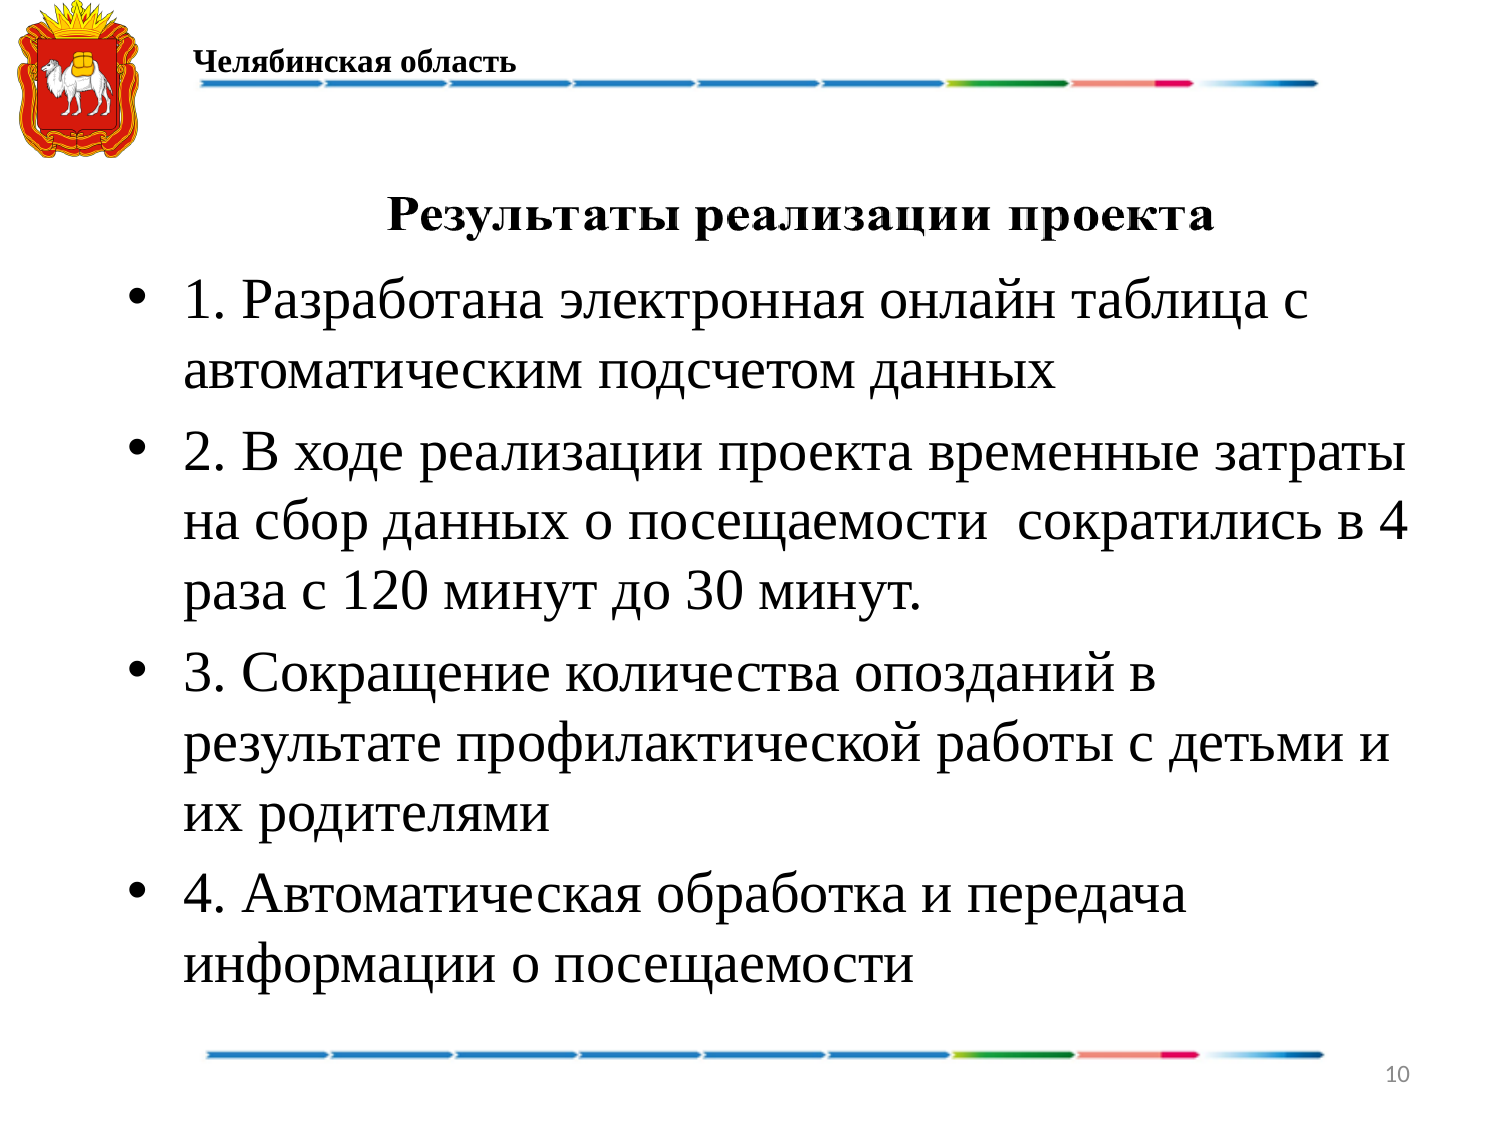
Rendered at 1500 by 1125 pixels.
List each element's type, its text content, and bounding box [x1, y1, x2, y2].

picture [197, 1034, 1339, 1083]
picture [17, 0, 139, 158]
picture [351, 167, 1251, 271]
title Челябинская область [177, 29, 722, 89]
slide_number 10 [1074, 1047, 1425, 1103]
list 1. Разработана электронная онлайн таблица с автоматическим подсчетом данных 2. В ходе реализации проекта временные затраты на сбор данных о посещаемости сократились в 4 раза с 120 минут до 30 минут. 3. Сокращение количества опозданий в результате профилактической работы с детьми и их родителями 4. Автоматическая обработка и передача информации о посещаемости [112, 252, 1436, 1047]
picture [190, 62, 1333, 111]
